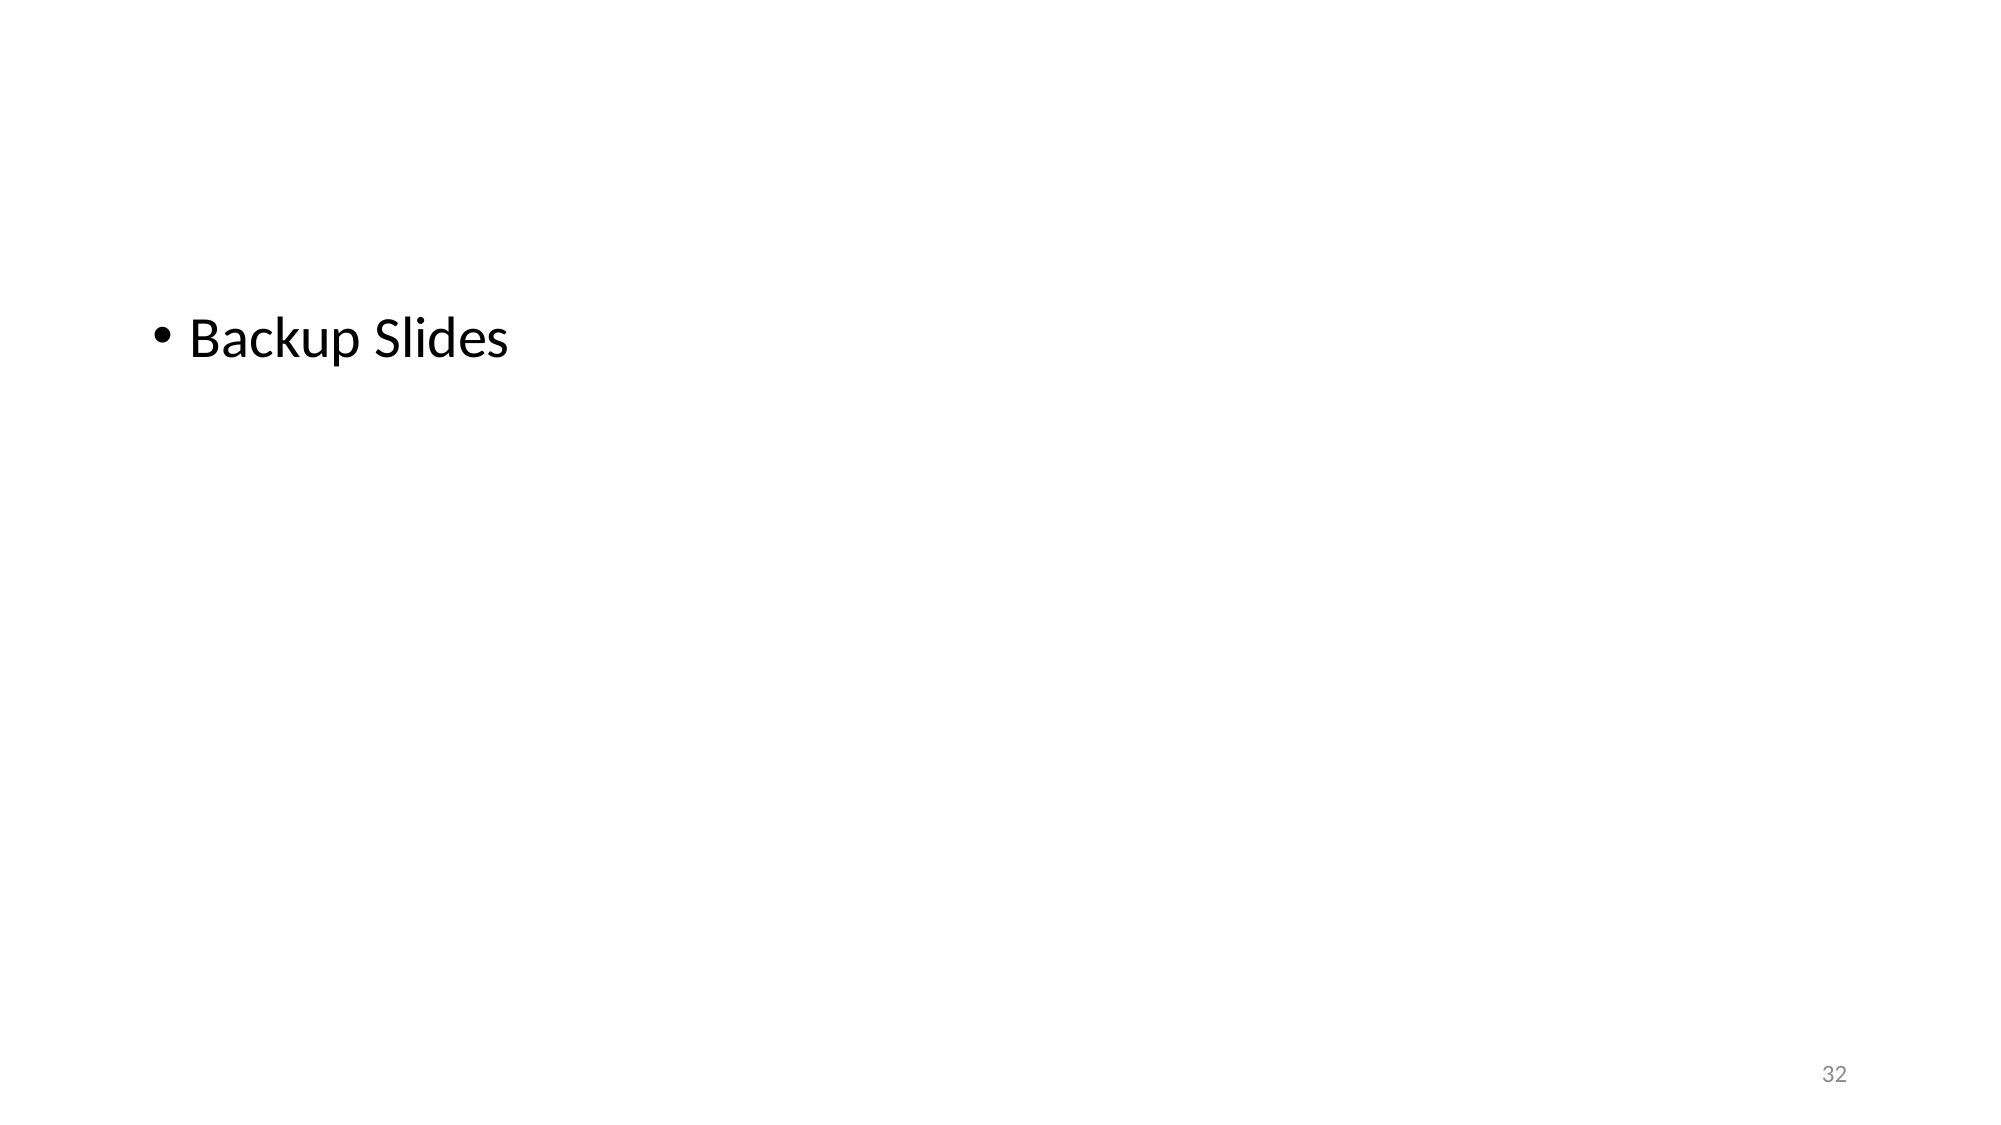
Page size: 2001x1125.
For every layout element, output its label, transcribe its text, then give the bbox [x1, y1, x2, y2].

list Backup Slides [137, 299, 1863, 1014]
slide_number 32 [1412, 1042, 1863, 1103]
